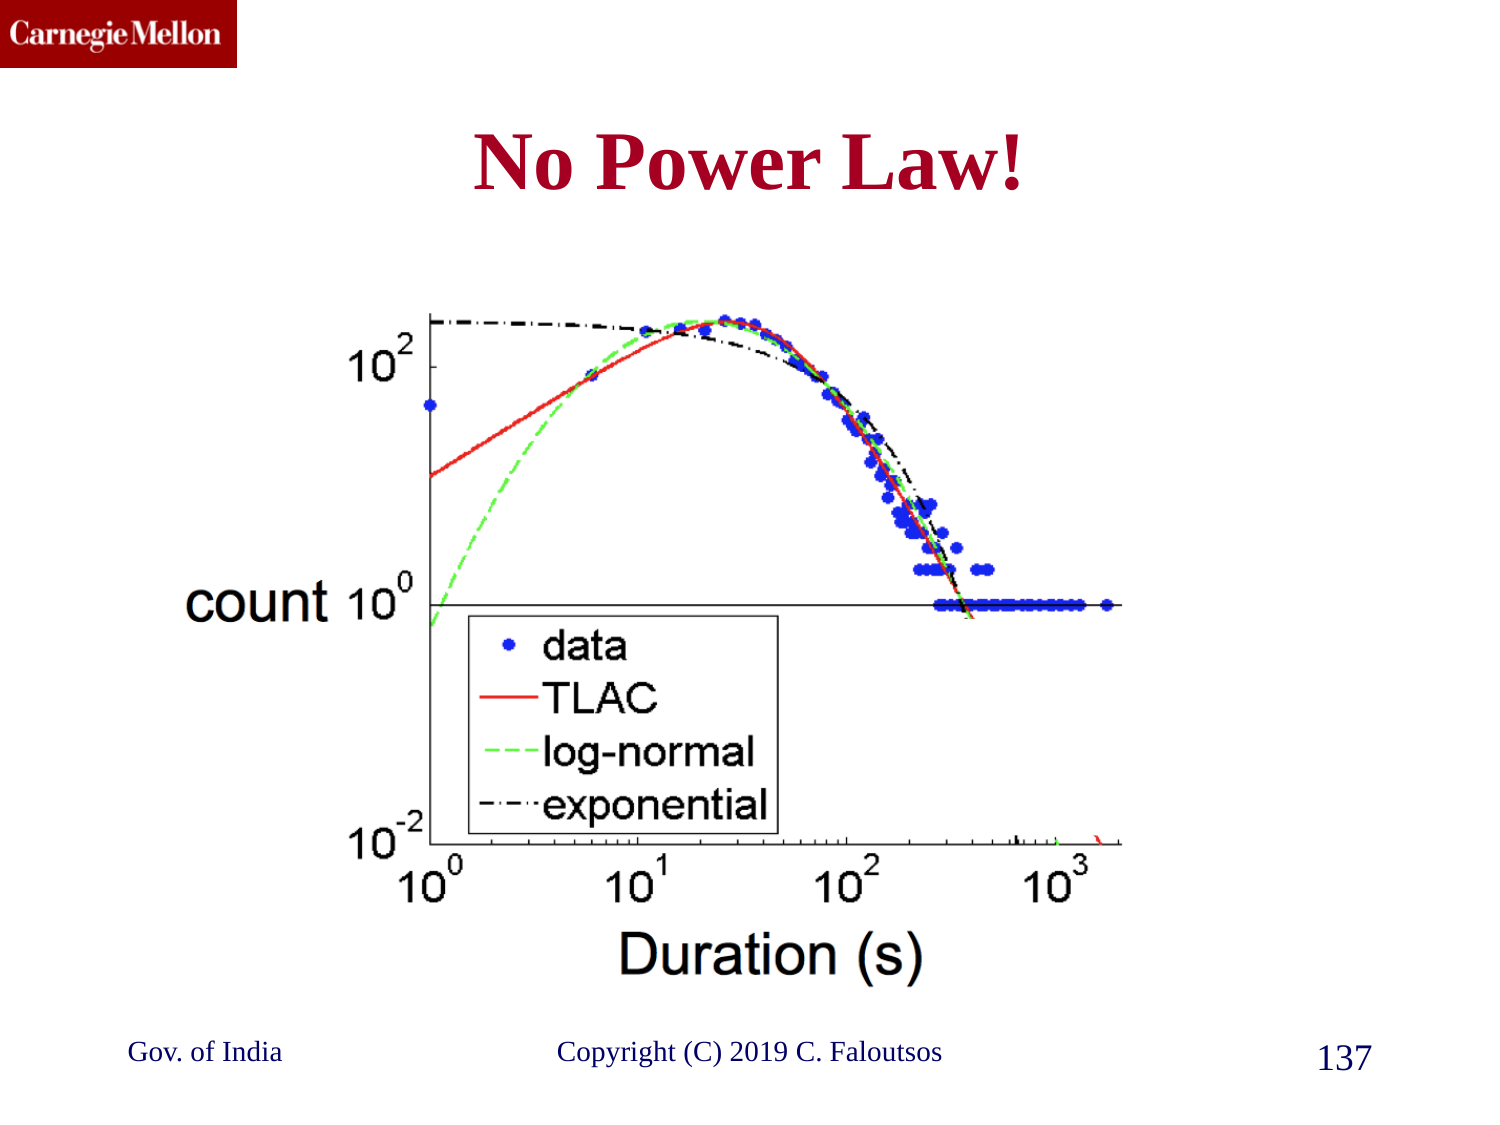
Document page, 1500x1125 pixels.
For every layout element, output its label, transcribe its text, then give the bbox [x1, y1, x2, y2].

slide_number Gov. of India [112, 1024, 426, 1101]
slide_number 137 [1074, 1024, 1388, 1101]
picture [0, 0, 237, 68]
title No Power Law! [112, 99, 1388, 213]
footer Copyright (C) 2019 C. Faloutsos [512, 1024, 988, 1101]
picture [106, 267, 1330, 999]
